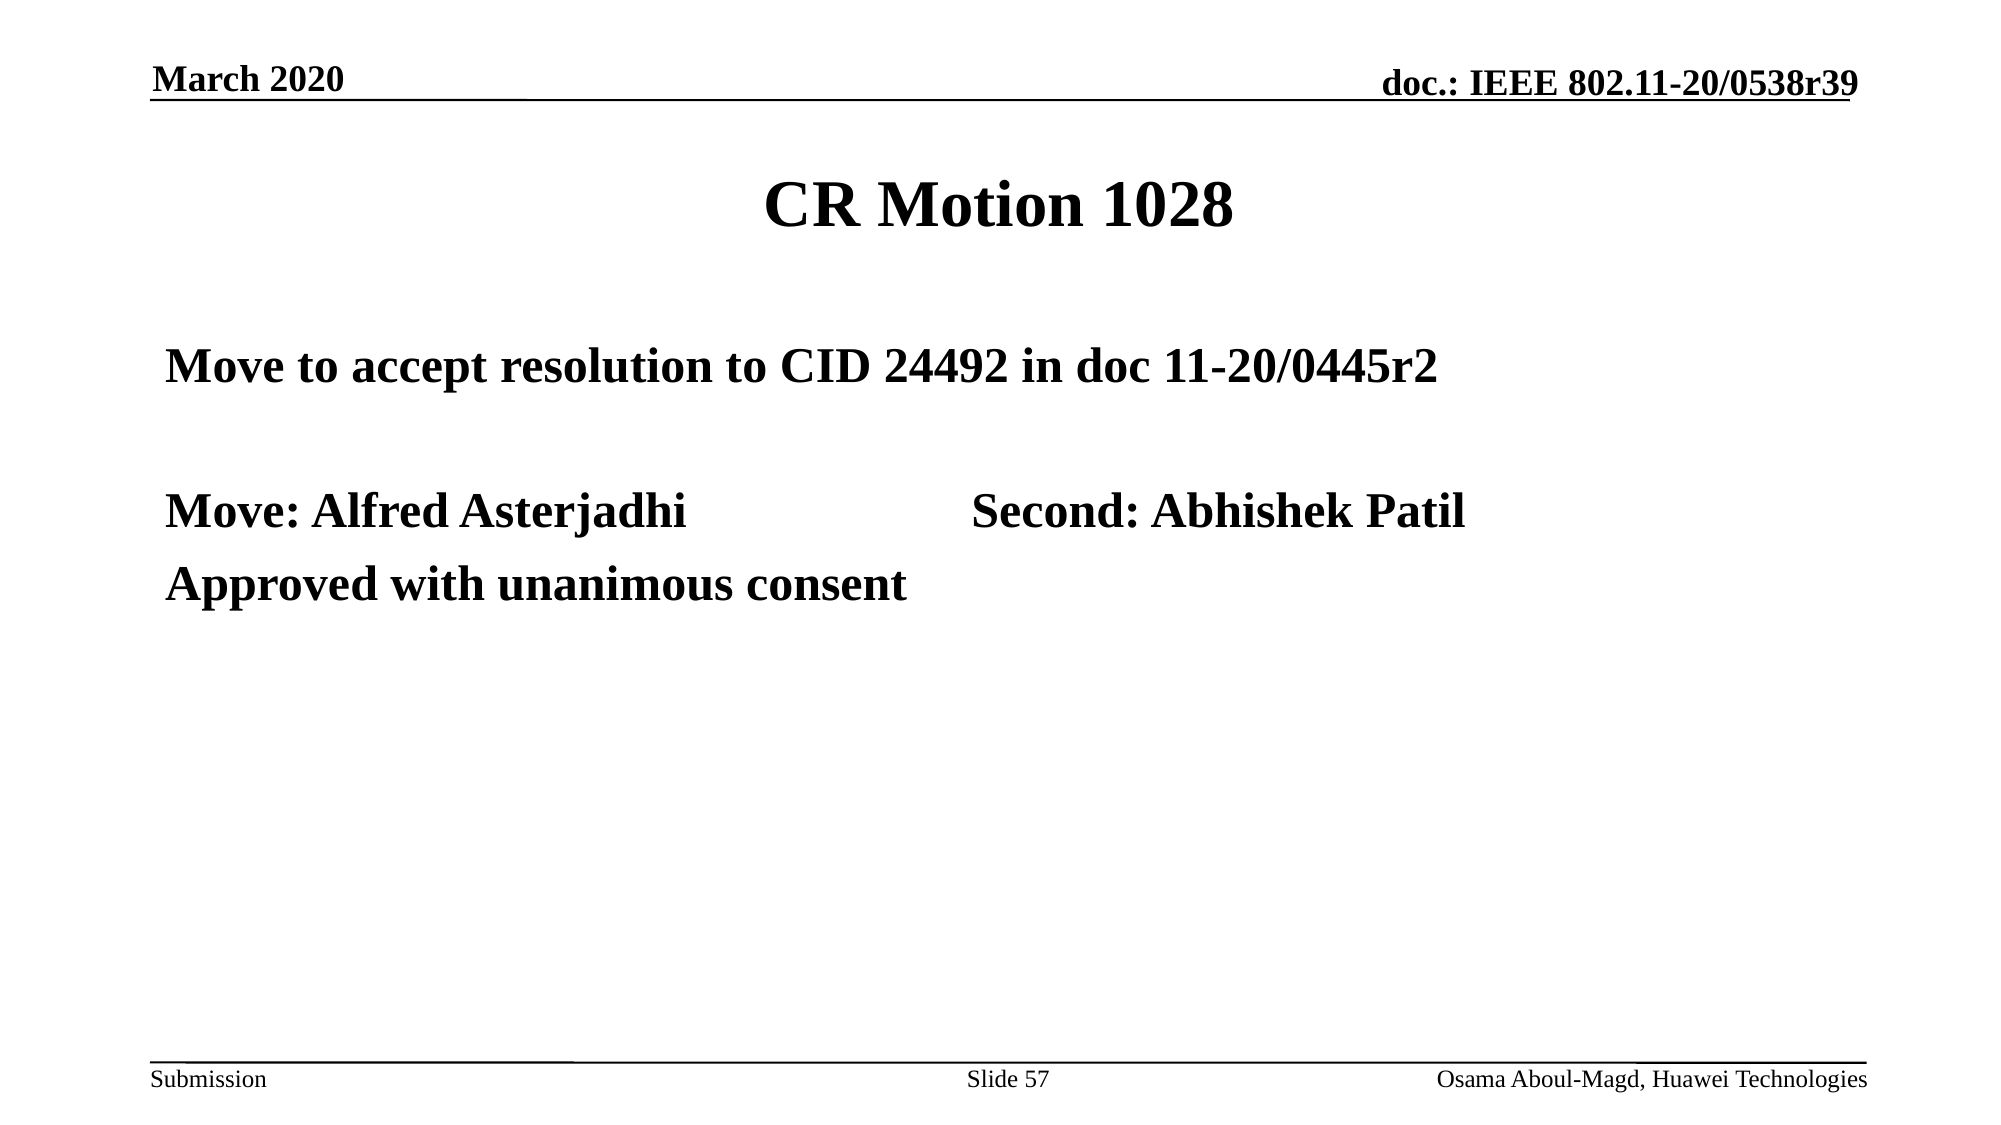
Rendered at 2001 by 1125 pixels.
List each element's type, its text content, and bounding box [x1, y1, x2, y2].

list Move to accept resolution to CID 24492 in doc 11-20/0445r2 Move: Alfred Asterjadhi Second: Abhishek Patil Approved with unanimous consent [149, 324, 1850, 1000]
footer Osama Aboul-Magd, Huawei Technologies [1171, 1061, 1869, 1093]
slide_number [152, 54, 563, 100]
title CR Motion 1028 [149, 112, 1850, 288]
slide_number Slide 57 [950, 1061, 1067, 1123]
